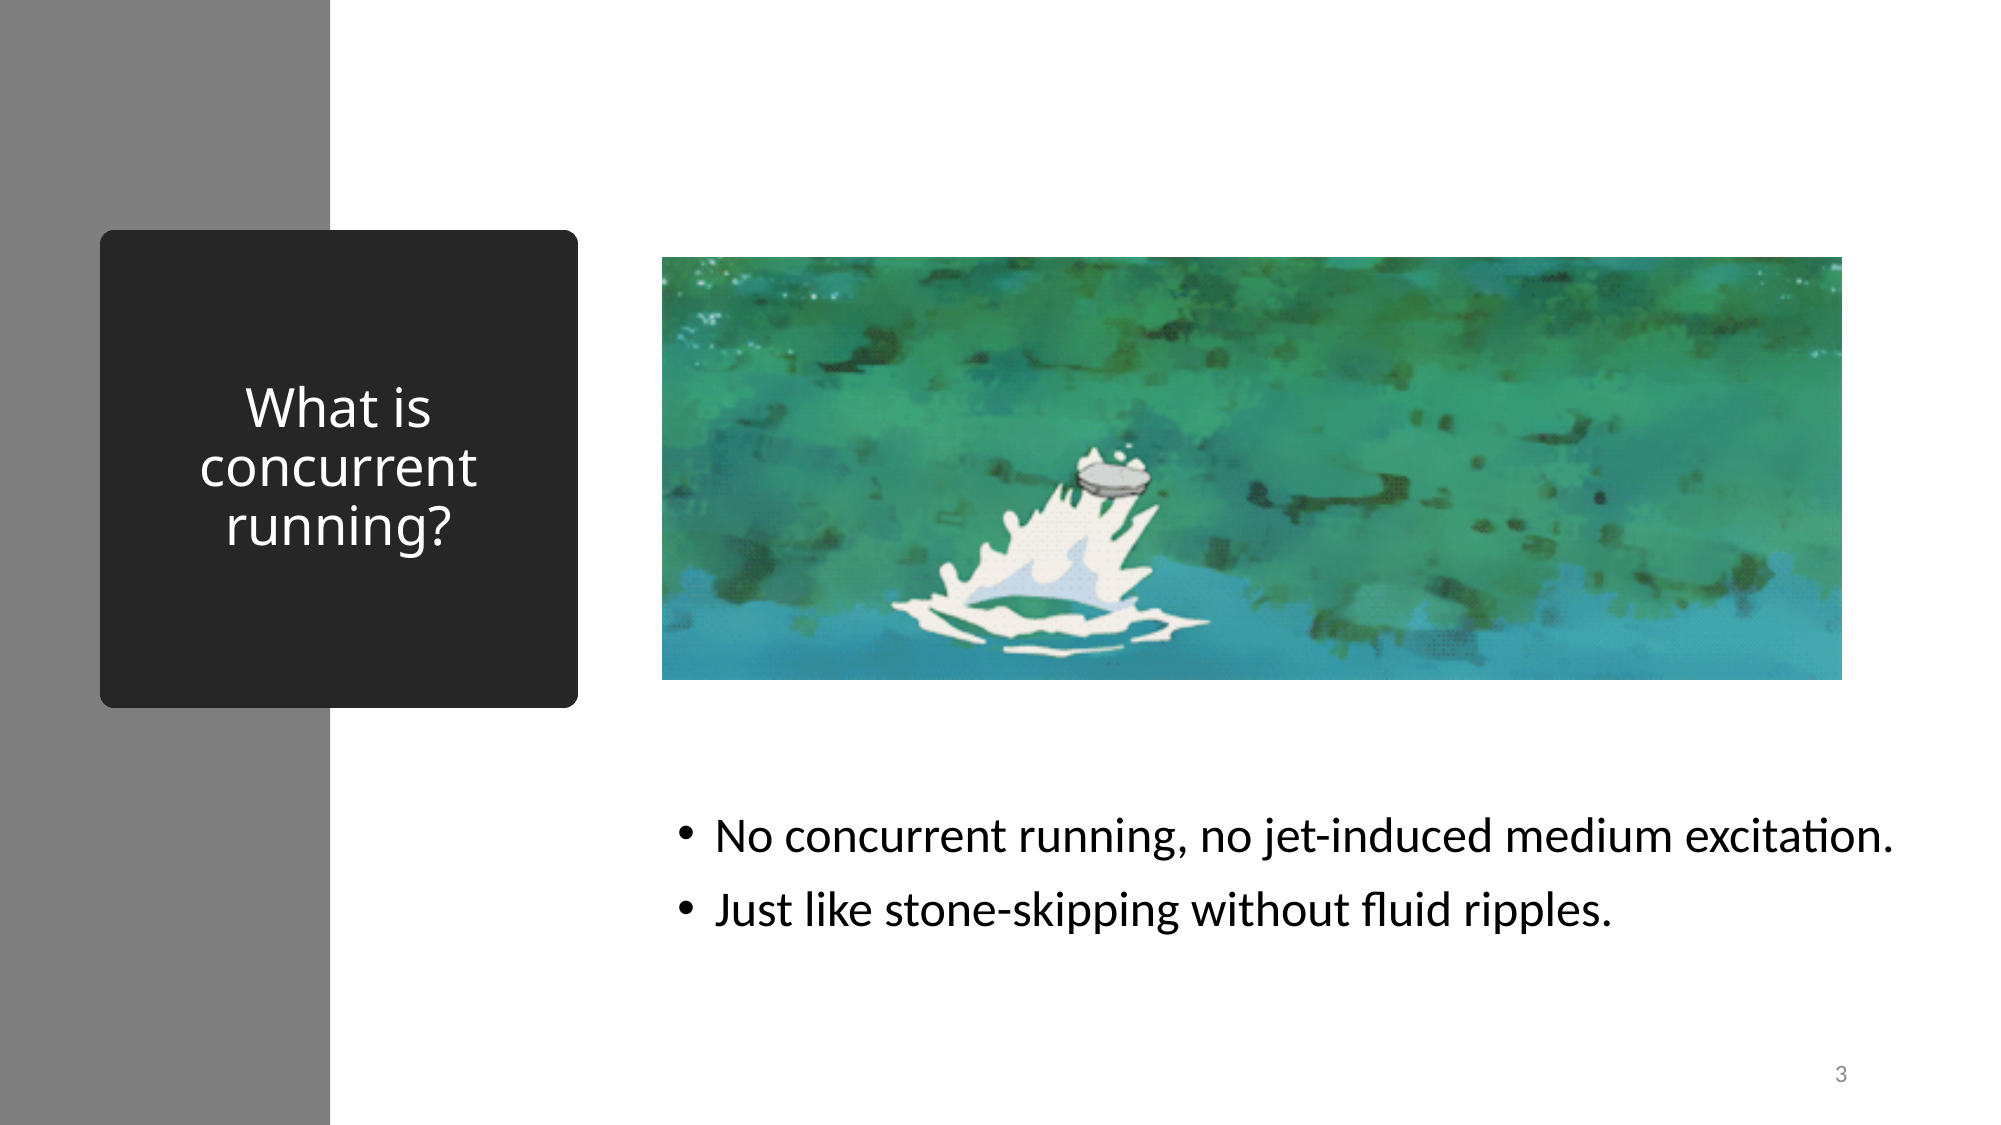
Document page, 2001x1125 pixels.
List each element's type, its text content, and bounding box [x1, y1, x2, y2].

title What is concurrent running? [113, 243, 564, 694]
list No concurrent running, no jet-induced medium excitation. Just like stone-skipping without fluid ripples. [662, 801, 1912, 1014]
text_box [0, 0, 331, 1125]
picture [662, 257, 1842, 680]
slide_number 3 [1412, 1042, 1863, 1103]
